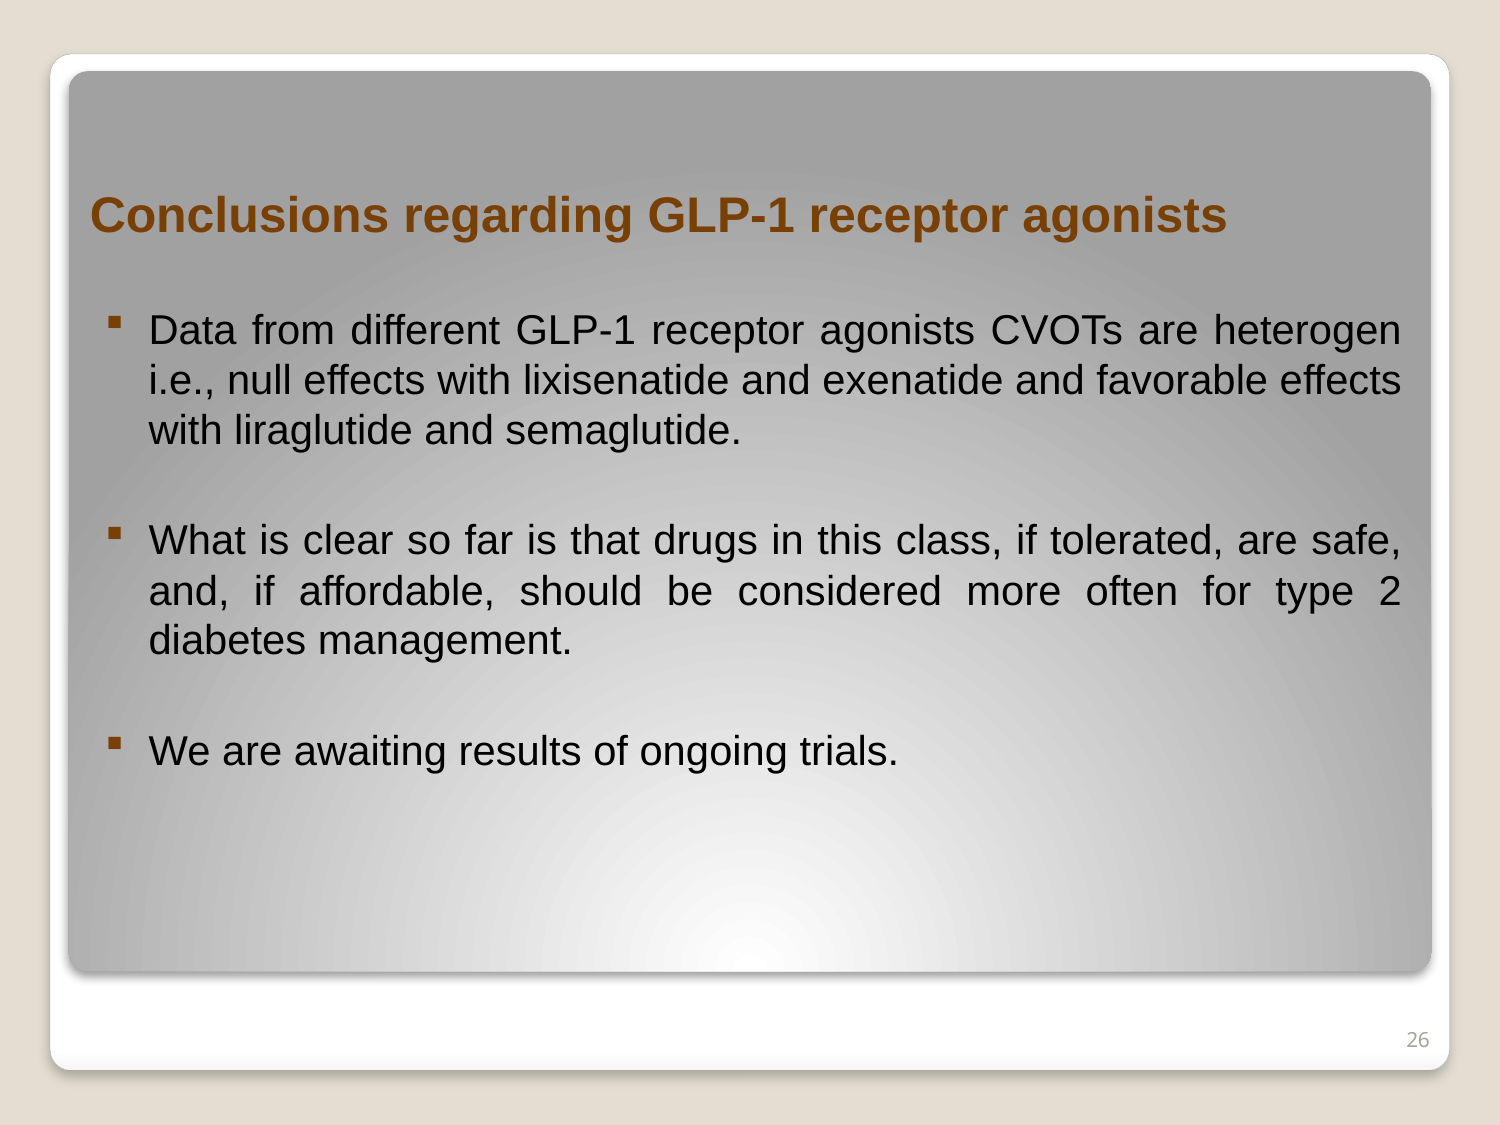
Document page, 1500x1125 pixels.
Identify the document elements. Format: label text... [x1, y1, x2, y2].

list Data from different GLP-1 receptor agonists CVOTs are heterogen i.e., null effects with lixisenatide and exenatide and favorable effects with liraglutide and semaglutide. What is clear so far is that drugs in this class, if tolerated, are safe, and, if affordable, should be considered more often for type 2 diabetes management. We are awaiting results of ongoing trials. [75, 287, 1418, 950]
slide_number 26 [1369, 1002, 1445, 1063]
title Conclusions regarding GLP-1 receptor agonists [75, 112, 1438, 250]
